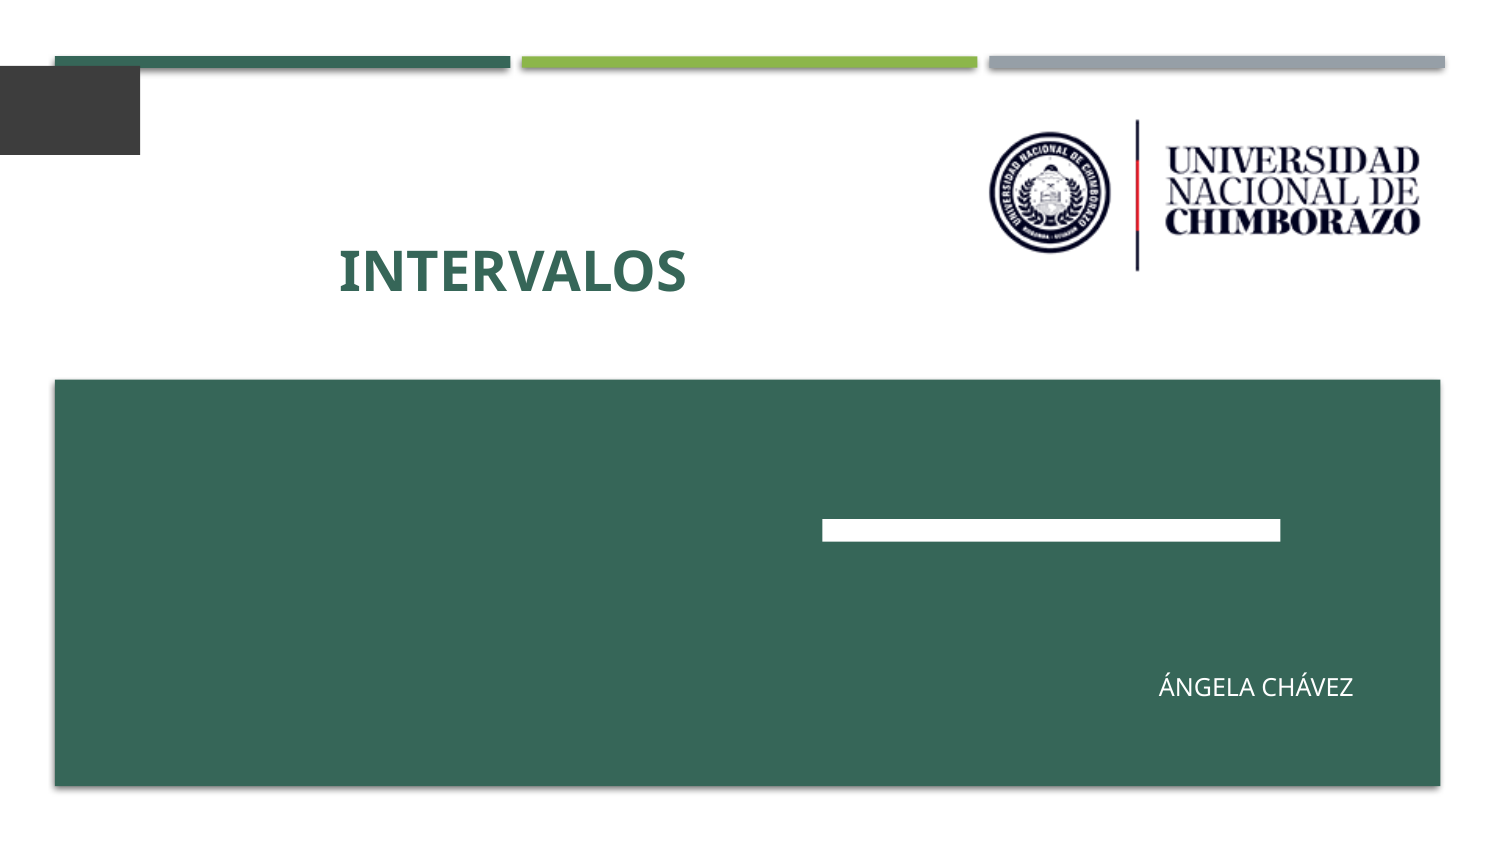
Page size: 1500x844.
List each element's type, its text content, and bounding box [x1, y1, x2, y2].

text_box [0, 65, 141, 155]
title intervalos [64, 198, 963, 339]
text_box [822, 519, 1281, 542]
picture [985, 109, 1425, 283]
subtitle Ángela Chávez [1144, 650, 1417, 723]
